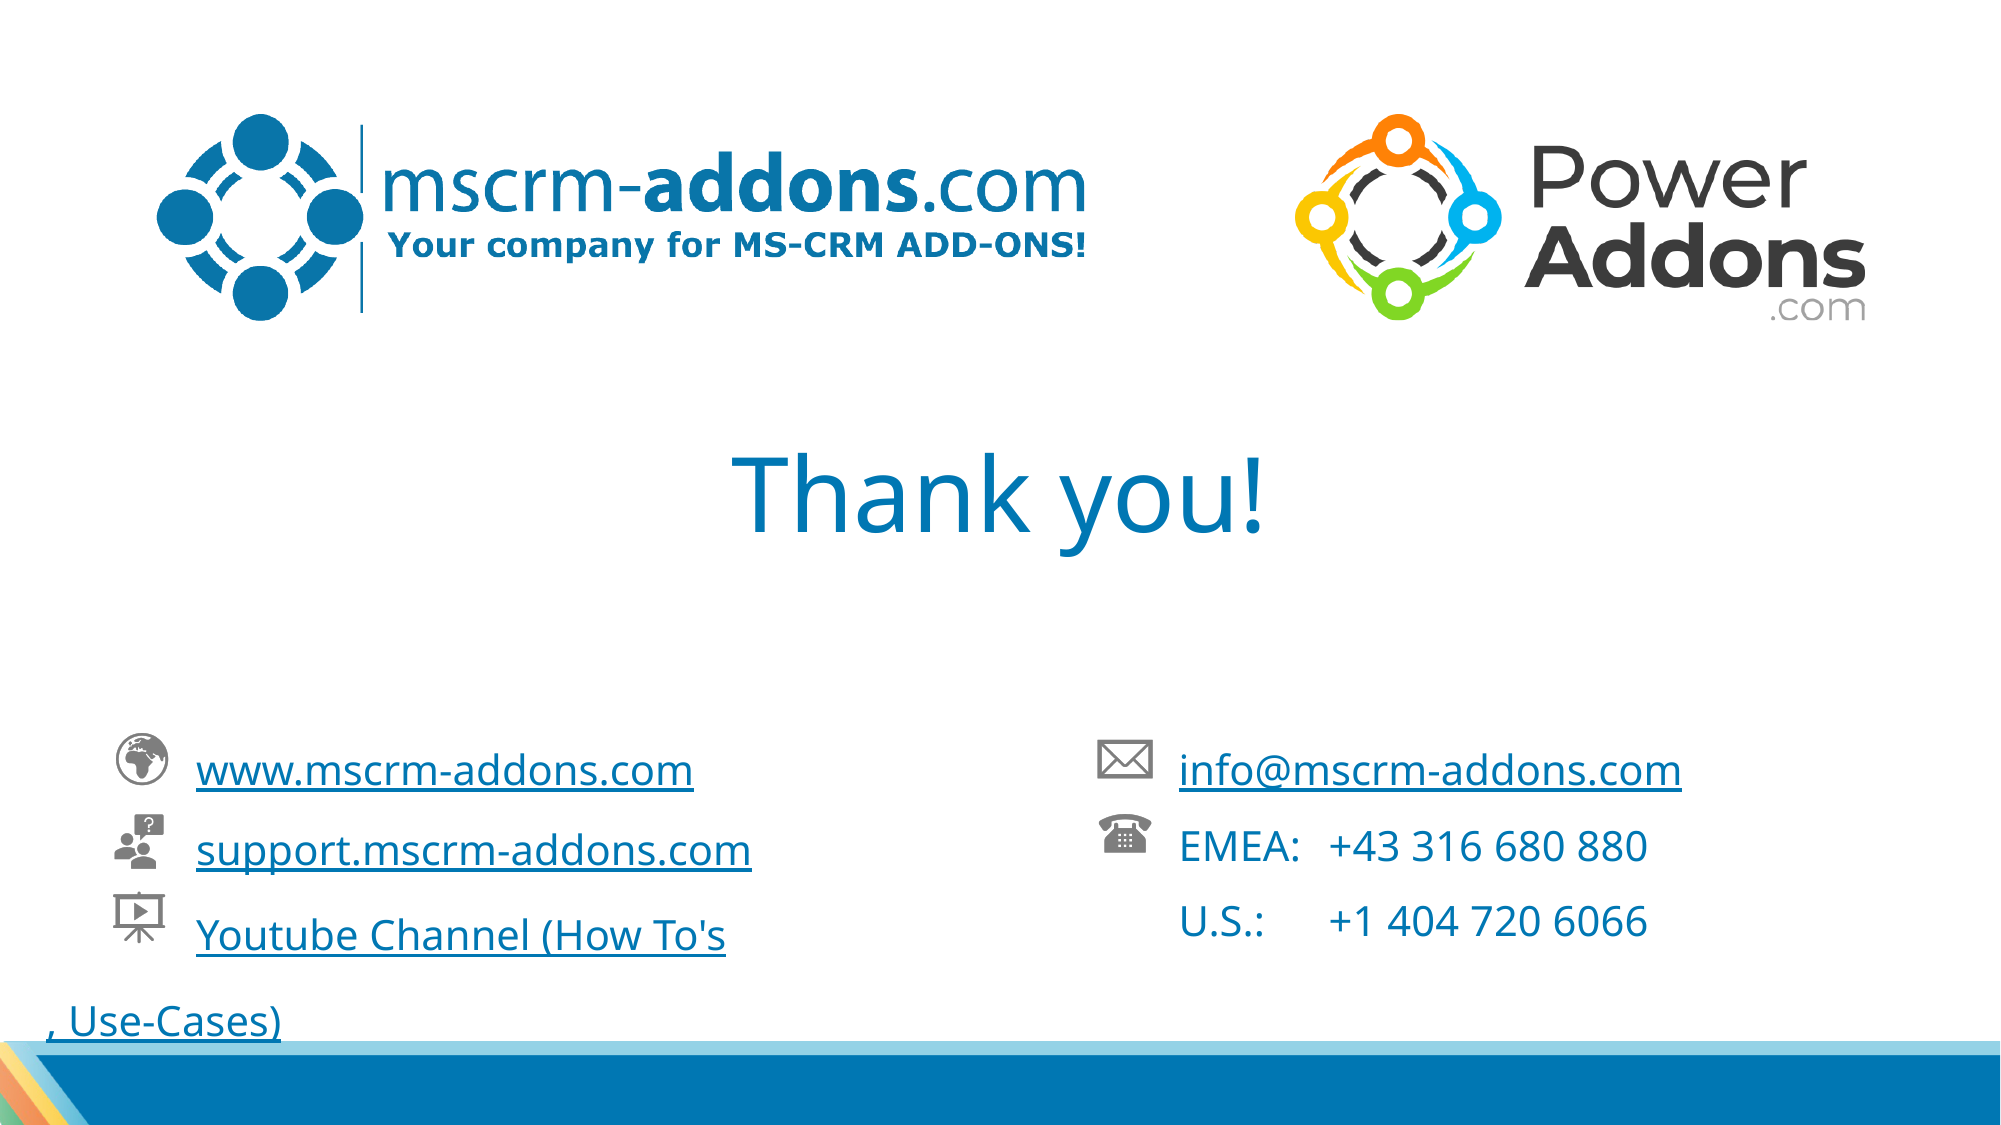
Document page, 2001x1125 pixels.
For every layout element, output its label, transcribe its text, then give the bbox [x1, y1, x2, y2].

picture [705, 180, 717, 184]
picture [1092, 800, 1158, 866]
picture [755, 180, 767, 184]
picture [1060, 176, 1075, 184]
picture [805, 179, 816, 184]
picture [1295, 114, 1865, 321]
picture [987, 176, 1007, 184]
title Thank you! [249, 184, 1750, 563]
picture [109, 726, 175, 792]
picture [394, 176, 409, 184]
picture [1092, 726, 1158, 792]
subtitle www.mscrm-addons.com support.mscrm-addons.com Youtube Channel (How To's, Use-Cases) [31, 697, 941, 970]
picture [1035, 176, 1051, 184]
text_box info@mscrm-addons.com EMEA: +43 316 680 880 U.S.: +1 404 720 6066 [1013, 697, 1924, 970]
picture [419, 176, 435, 184]
picture [156, 114, 1085, 321]
picture [106, 809, 172, 874]
picture [562, 176, 578, 184]
picture [106, 884, 172, 950]
picture [0, 1041, 2001, 1125]
picture [587, 176, 602, 184]
